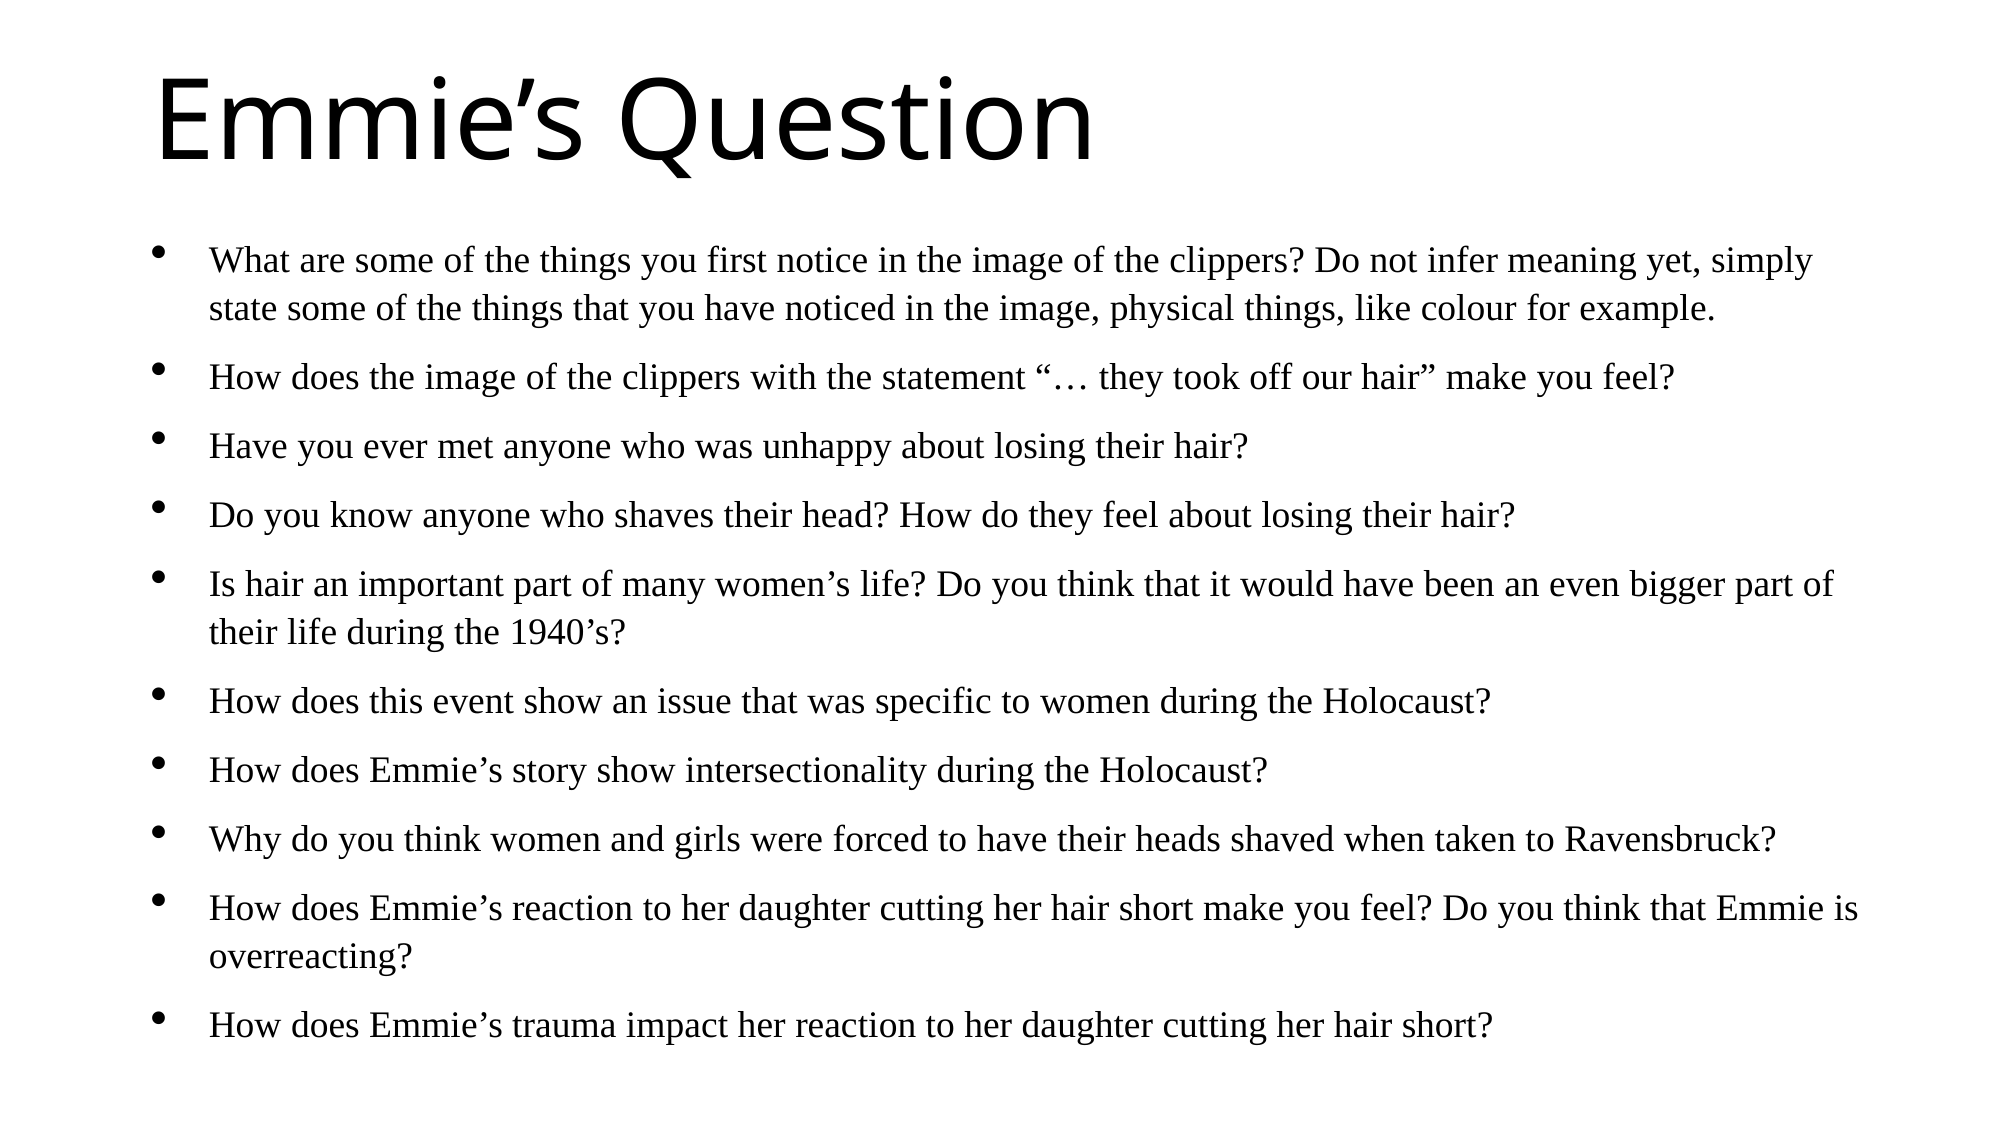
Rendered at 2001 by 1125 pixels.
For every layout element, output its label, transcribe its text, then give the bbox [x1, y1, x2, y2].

list What are some of the things you first notice in the image of the clippers? Do not infer meaning yet, simply state some of the things that you have noticed in the image, physical things, like colour for example. How does the image of the clippers with the statement “… they took off our hair” make you feel? Have you ever met anyone who was unhappy about losing their hair? Do you know anyone who shaves their head? How do they feel about losing their hair? Is hair an important part of many women’s life? Do you think that it would have been an even bigger part of their life during the 1940’s? How does this event show an issue that was specific to women during the Holocaust? How does Emmie’s story show intersectionality during the Holocaust? Why do you think women and girls were forced to have their heads shaved when taken to Ravensbruck? How does Emmie’s reaction to her daughter cutting her hair short make you feel? Do you think that Emmie is overreacting? How does Emmie’s trauma impact her reaction to her daughter cutting her hair short? [137, 223, 1879, 1066]
title Emmie’s Question [137, 14, 1863, 223]
